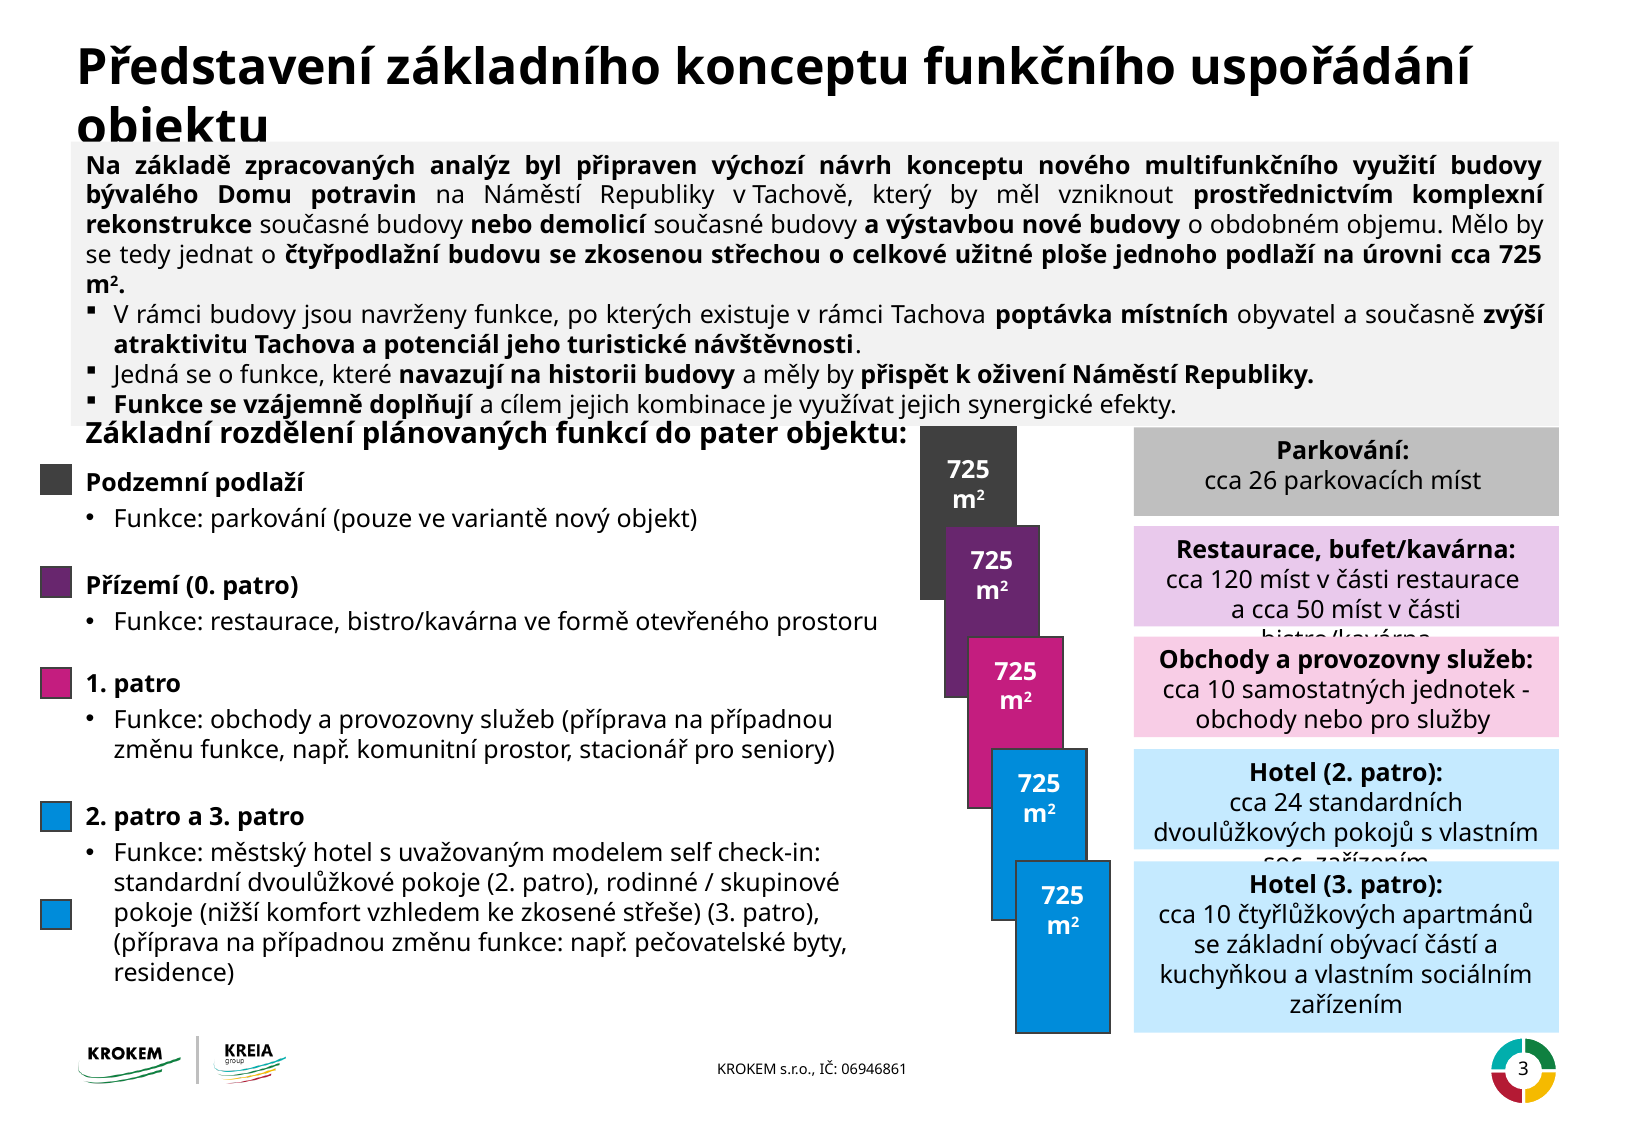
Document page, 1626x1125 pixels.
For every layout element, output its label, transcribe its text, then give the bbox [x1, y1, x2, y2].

text_box 725 m2 [967, 636, 1064, 809]
text_box Restaurace, bufet/kavárna: cca 120 míst v části restaurace a cca 50 míst v části bistro/kavárna [1133, 526, 1559, 627]
text_box [40, 899, 72, 930]
text_box 725 m2 [920, 426, 1017, 600]
text_box Na základě zpracovaných analýz byl připraven výchozí návrh konceptu nového multifunkčního využití budovy bývalého Domu potravin na Náměstí Republiky v Tachově, který by měl vzniknout prostřednictvím komplexní rekonstrukce současné budovy nebo demolicí současné budovy a výstavbou nové budovy o obdobném objemu. Mělo by se tedy jednat o čtyřpodlažní budovu se zkosenou střechou o celkové užitné ploše jednoho podlaží na úrovni cca 725 m2. V rámci budovy jsou navrženy funkce, po kterých existuje v rámci Tachova poptávka místních obyvatel a současně zvýší atraktivitu Tachova a potenciál jeho turistické návštěvnosti. Jedná se o funkce, které navazují na historii budovy a měly by přispět k oživení Náměstí Republiky. Funkce se vzájemně doplňují a cílem jejich kombinace je využívat jejich synergické efekty. [70, 141, 1559, 426]
text_box Hotel (2. patro): cca 24 standardních dvoulůžkových pokojů s vlastním soc. zařízením [1133, 749, 1559, 850]
text_box 725 m2 [944, 525, 1040, 698]
text_box 725 m2 [1015, 860, 1111, 1034]
text_box Základní rozdělení plánovaných funkcí do pater objektu: Podzemní podlaží Funkce: parkování (pouze ve variantě nový objekt) Přízemí (0. patro) Funkce: restaurace, bistro/kavárna ve formě otevřeného prostoru 1. patro Funkce: obchody a provozovny služeb (příprava na případnou změnu funkce, např. komunitní prostor, stacionář pro seniory) 2. patro a 3. patro Funkce: městský hotel s uvažovaným modelem self check-in: standardní dvoulůžkové pokoje (2. patro), rodinné / skupinové pokoje (nižší komfort vzhledem ke zkosené střeše) (3. patro), (příprava na případnou změnu funkce: např. pečovatelské byty, residence) [70, 407, 924, 994]
text_box [40, 464, 72, 495]
text_box Hotel (3. patro): cca 10 čtyřlůžkových apartmánů se základní obývací částí a kuchyňkou a vlastním sociálním zařízením [1133, 861, 1559, 1033]
text_box 725 m2 [991, 748, 1088, 921]
text_box Obchody a provozovny služeb: cca 10 samostatných jednotek - obchody nebo pro služby [1133, 636, 1559, 738]
text_box Parkování: cca 26 parkovacích míst [1133, 427, 1559, 516]
title Představení základního konceptu funkčního uspořádání objektu [70, 47, 1559, 141]
text_box [40, 801, 72, 832]
picture [70, 1035, 188, 1095]
text_box [40, 566, 72, 598]
text_box [40, 667, 72, 699]
picture [208, 1042, 291, 1085]
